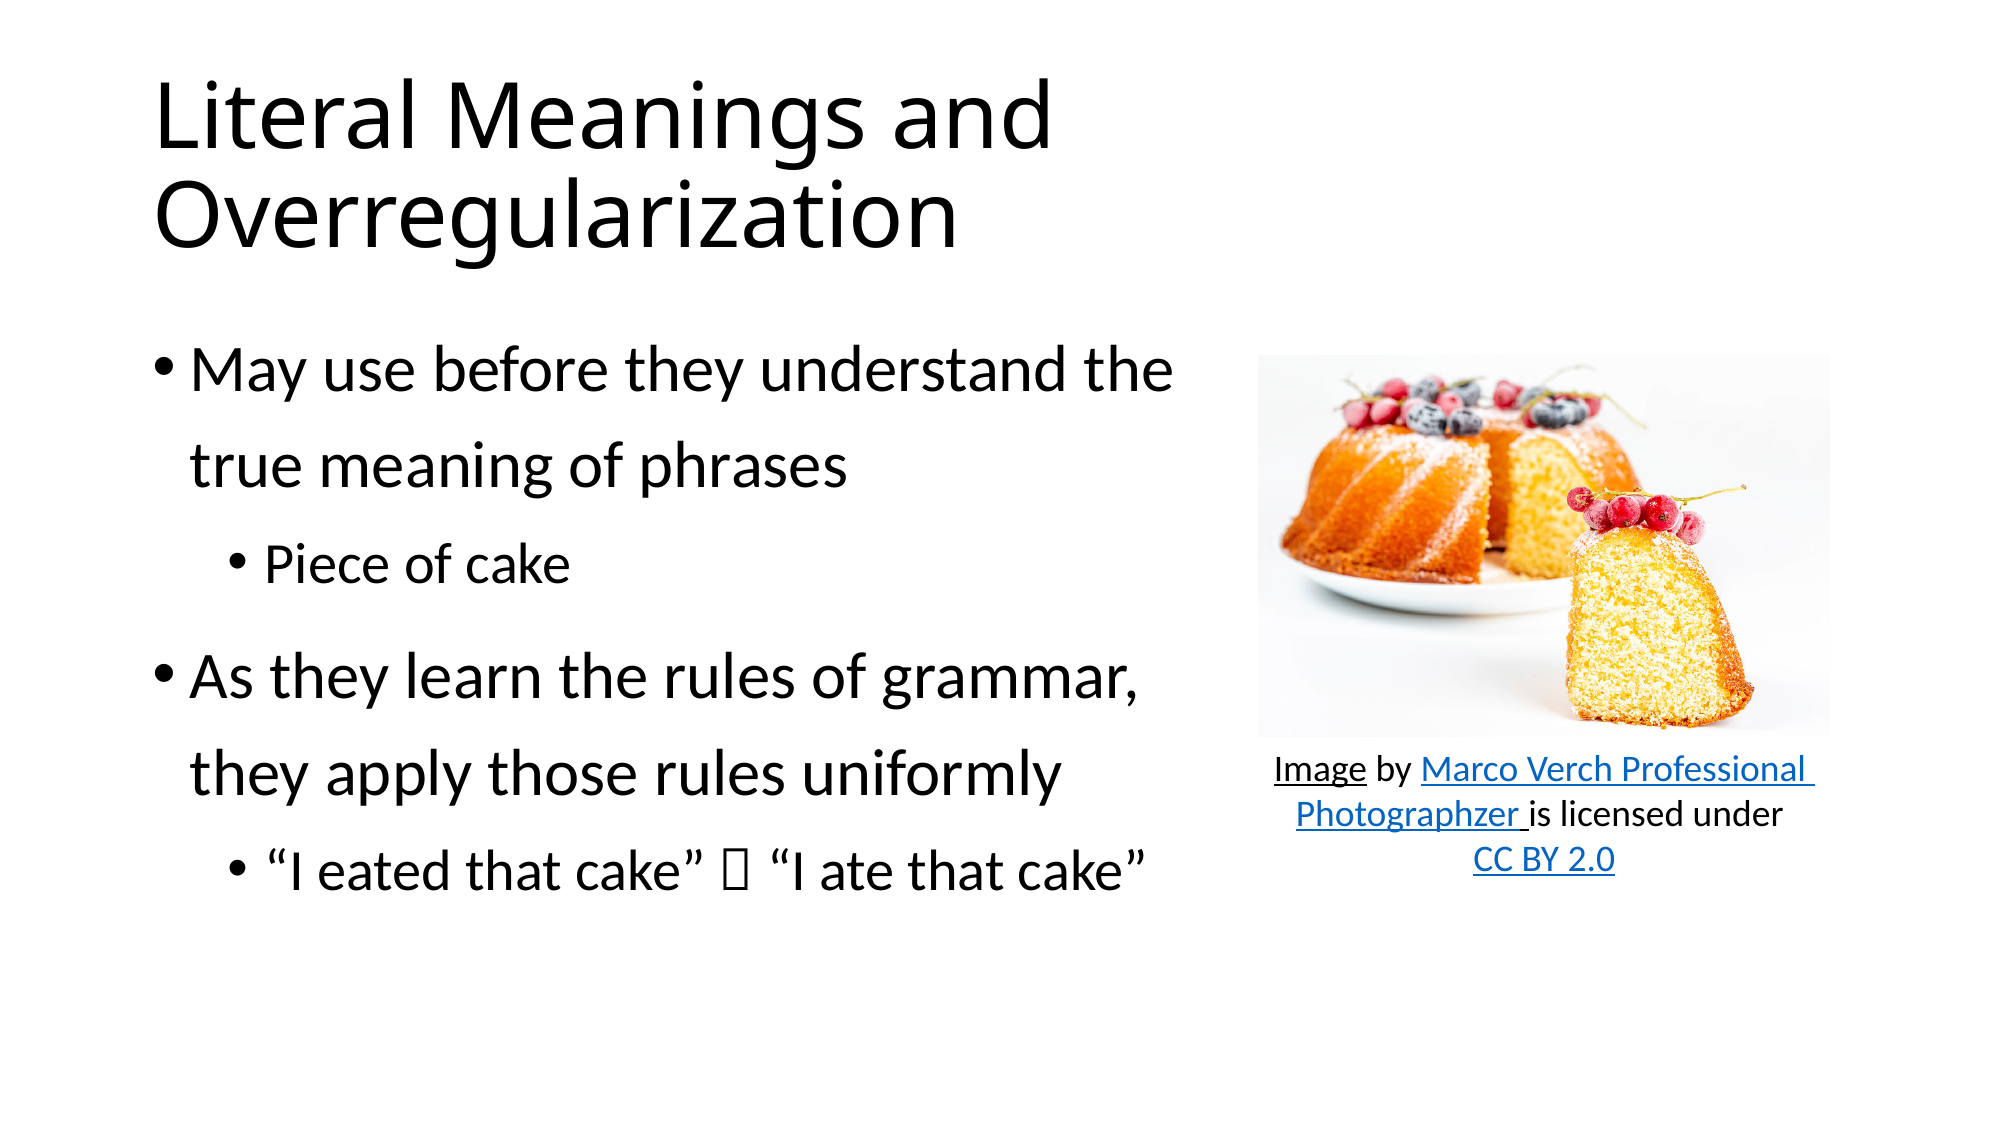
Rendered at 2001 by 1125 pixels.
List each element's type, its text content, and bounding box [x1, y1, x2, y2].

list May use before they understand the true meaning of phrases Piece of cake As they learn the rules of grammar, they apply those rules uniformly “I eated that cake”  “I ate that cake” [137, 301, 1214, 1045]
title Literal Meanings and Overregularization [137, 59, 1863, 278]
text_box Image by Marco Verch Professional Photographzer is licensed under CC BY 2.0 [1213, 736, 1876, 886]
picture [1258, 355, 1830, 737]
